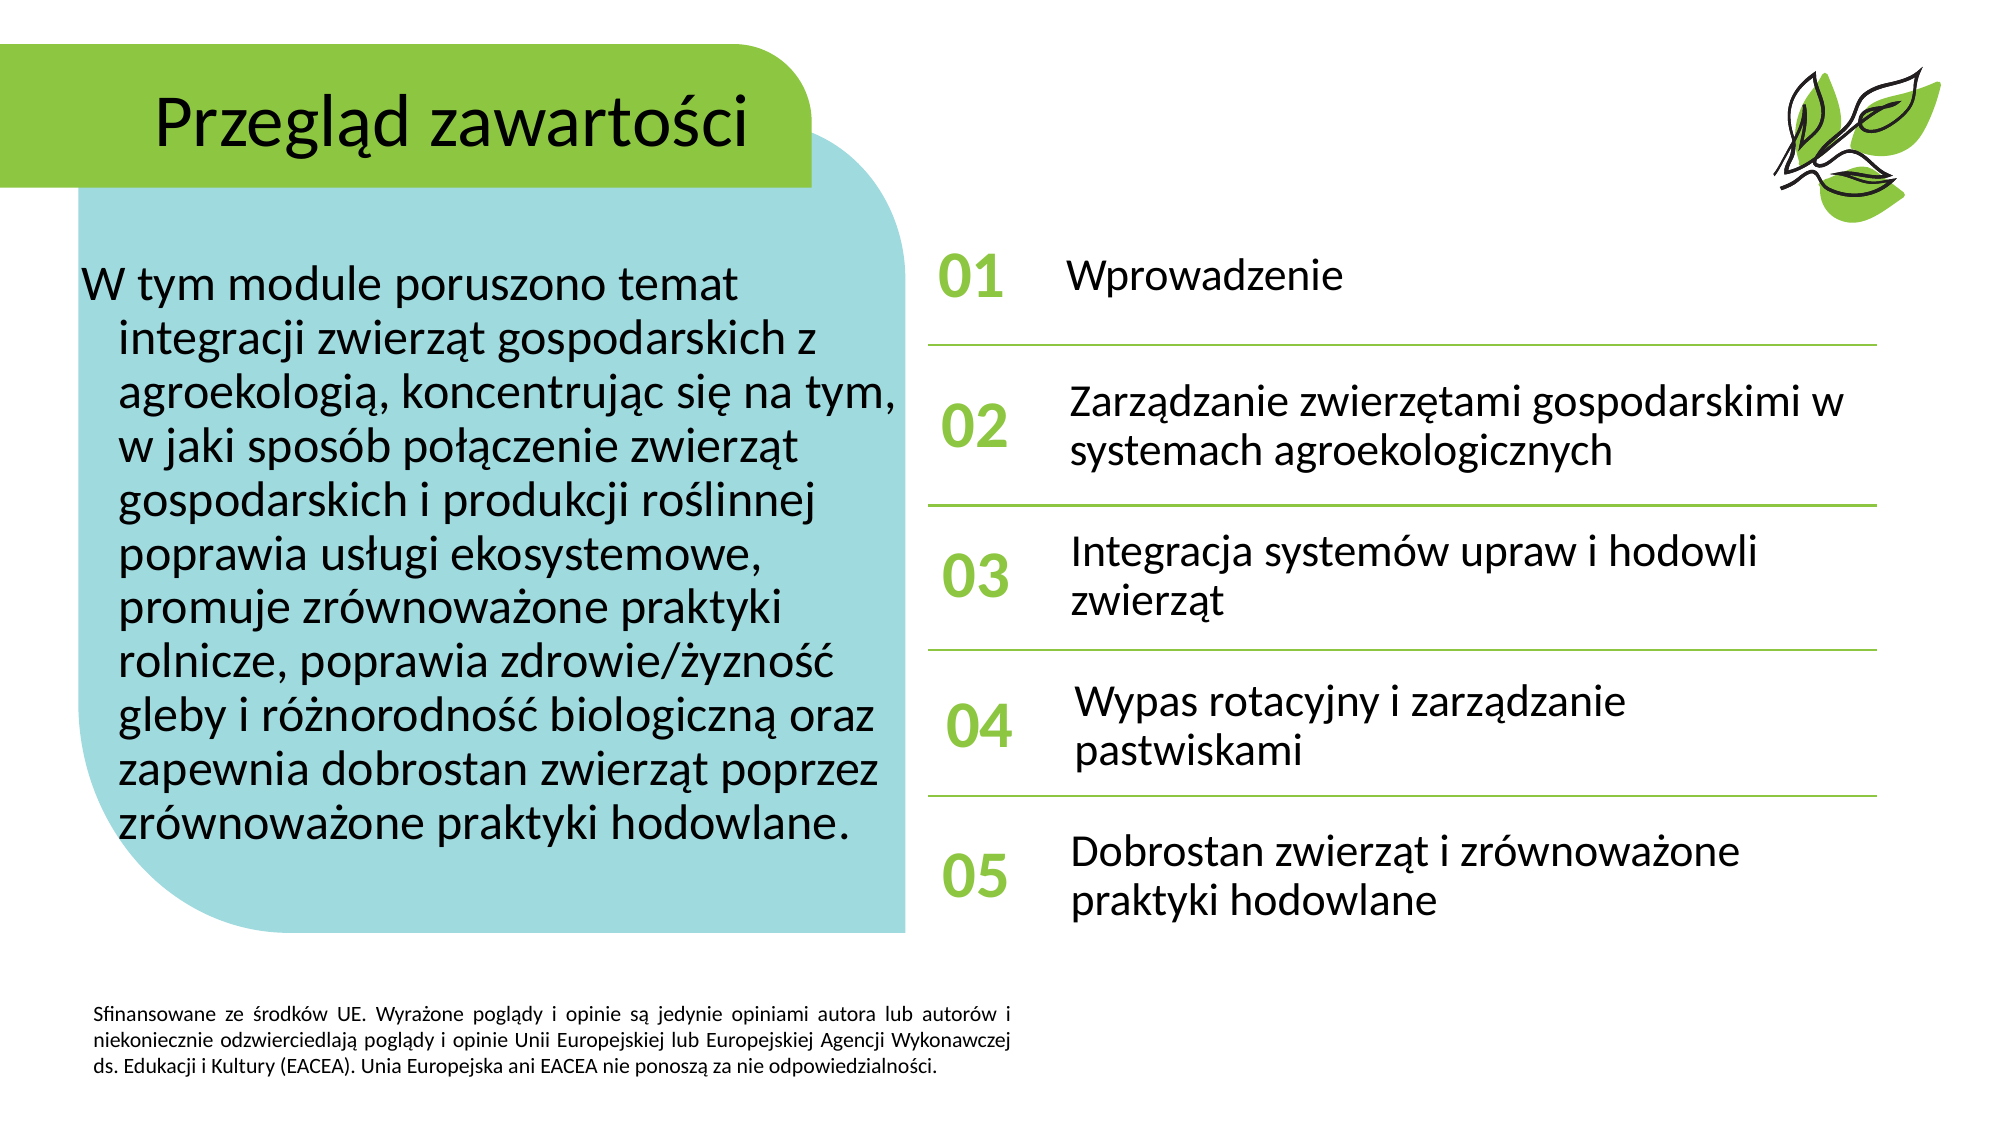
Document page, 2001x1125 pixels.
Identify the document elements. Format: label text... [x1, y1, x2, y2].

list Wypas rotacyjny i zarządzanie pastwiskami [1059, 669, 1792, 783]
list W tym module poruszono temat integracji zwierząt gospodarskich z agroekologią, koncentrując się na tym, w jaki sposób połączenie zwierząt gospodarskich i produkcji roślinnej poprawia usługi ekosystemowe, promuje zrównoważone praktyki rolnicze, poprawia zdrowie/żyzność gleby i różnorodność biologiczną oraz zapewnia dobrostan zwierząt poprzez zrównoważone praktyki hodowlane. [66, 249, 923, 903]
list Integracja systemów upraw i hodowli zwierząt [1055, 519, 1789, 633]
list Zarządzanie zwierzętami gospodarskimi w systemach agroekologicznych [1054, 369, 1949, 483]
list Wprowadzenie [1051, 219, 1784, 333]
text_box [1782, 40, 1939, 232]
list Przegląd zawartości [139, 62, 967, 182]
list 04 [922, 669, 1038, 783]
list 01 [914, 219, 1030, 333]
list 05 [918, 819, 1034, 933]
list 02 [917, 369, 1033, 483]
list 03 [918, 519, 1034, 633]
list Dobrostan zwierząt i zrównoważone praktyki hodowlane [1055, 819, 1789, 933]
